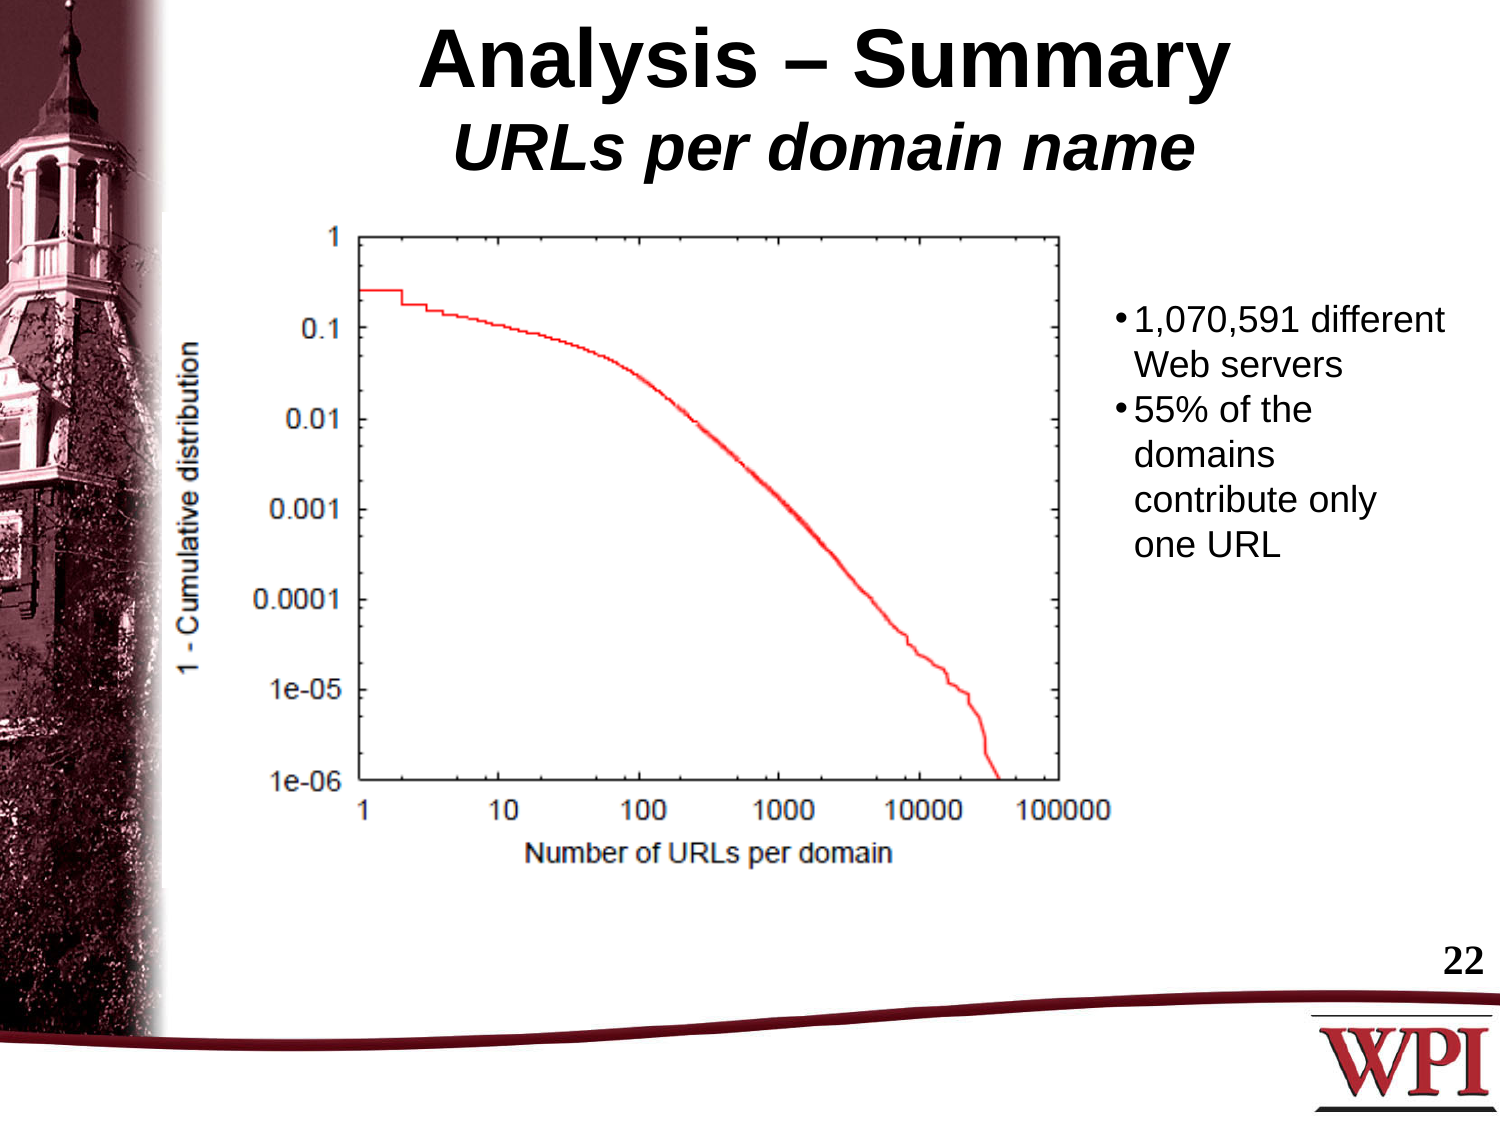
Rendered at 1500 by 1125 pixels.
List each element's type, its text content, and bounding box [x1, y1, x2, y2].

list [162, 212, 1131, 888]
picture [0, 0, 1500, 1125]
slide_number 22 [1417, 924, 1500, 1004]
text_box 1,070,591 different Web servers 55% of the domains contribute only one URL [1134, 287, 1463, 618]
title Analysis – Summary URLs per domain name [187, 0, 1463, 188]
